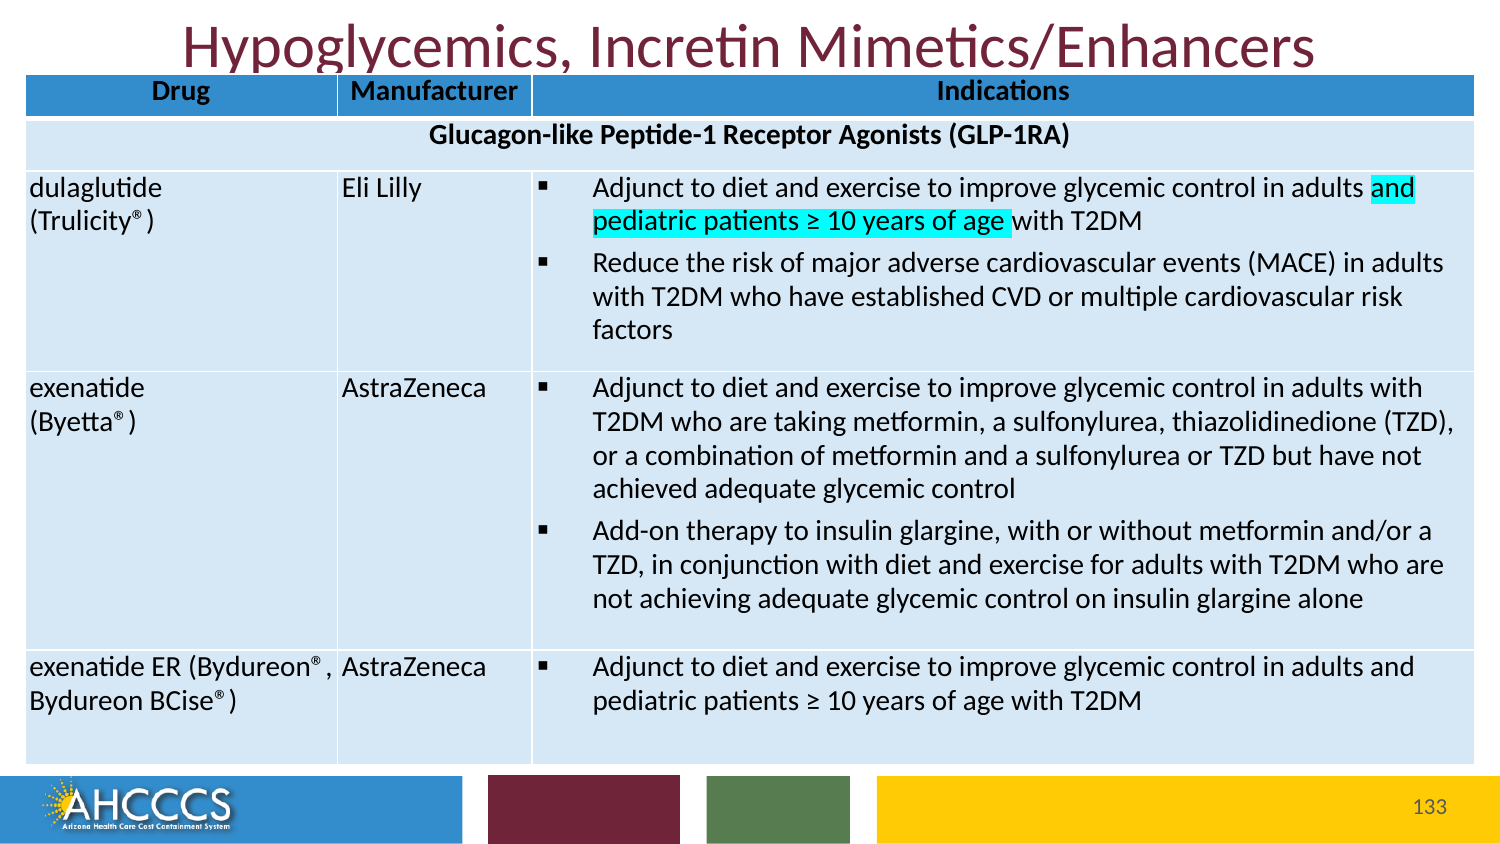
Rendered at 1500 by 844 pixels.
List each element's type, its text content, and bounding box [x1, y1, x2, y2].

table_cell exenatide ER (Bydureon®, Bydureon BCise®) [26, 651, 337, 764]
table_cell Glucagon-like Peptide-1 Receptor Agonists (GLP-1RA) [26, 121, 1474, 170]
table_header Manufacturer [338, 75, 531, 116]
table_cell Adjunct to diet and exercise to improve glycemic control in adults with T2DM who are taking metformin, a sulfonylurea, thiazolidinedione (TZD), or a combination of metformin and a sulfonylurea or TZD but have not achieved adequate glycemic control Add-on therapy to insulin glargine, with or without metformin and/or a TZD, in conjunction with diet and exercise for adults with T2DM who are not achieving adequate glycemic control on insulin glargine alone [533, 372, 1474, 649]
picture [42, 776, 230, 830]
table_cell Adjunct to diet and exercise to improve glycemic control in adults and pediatric patients ≥ 10 years of age with T2DM [533, 651, 1474, 764]
table_cell dulaglutide (Trulicity®) [26, 172, 337, 371]
table_header Indications [533, 75, 1474, 116]
table_cell Eli Lilly [338, 172, 531, 371]
title Hypoglycemics, Incretin Mimetics/Enhancers [75, 0, 1425, 73]
table_cell exenatide (Byetta®) [26, 372, 337, 649]
table_header Drug [26, 75, 337, 116]
table_cell Adjunct to diet and exercise to improve glycemic control in adults and pediatric patients ≥ 10 years of age with T2DM Reduce the risk of major adverse cardiovascular events (MACE) in adults with T2DM who have established CVD or multiple cardiovascular risk factors [533, 172, 1474, 371]
table_cell AstraZeneca [338, 372, 531, 649]
table_cell AstraZeneca [338, 651, 531, 764]
